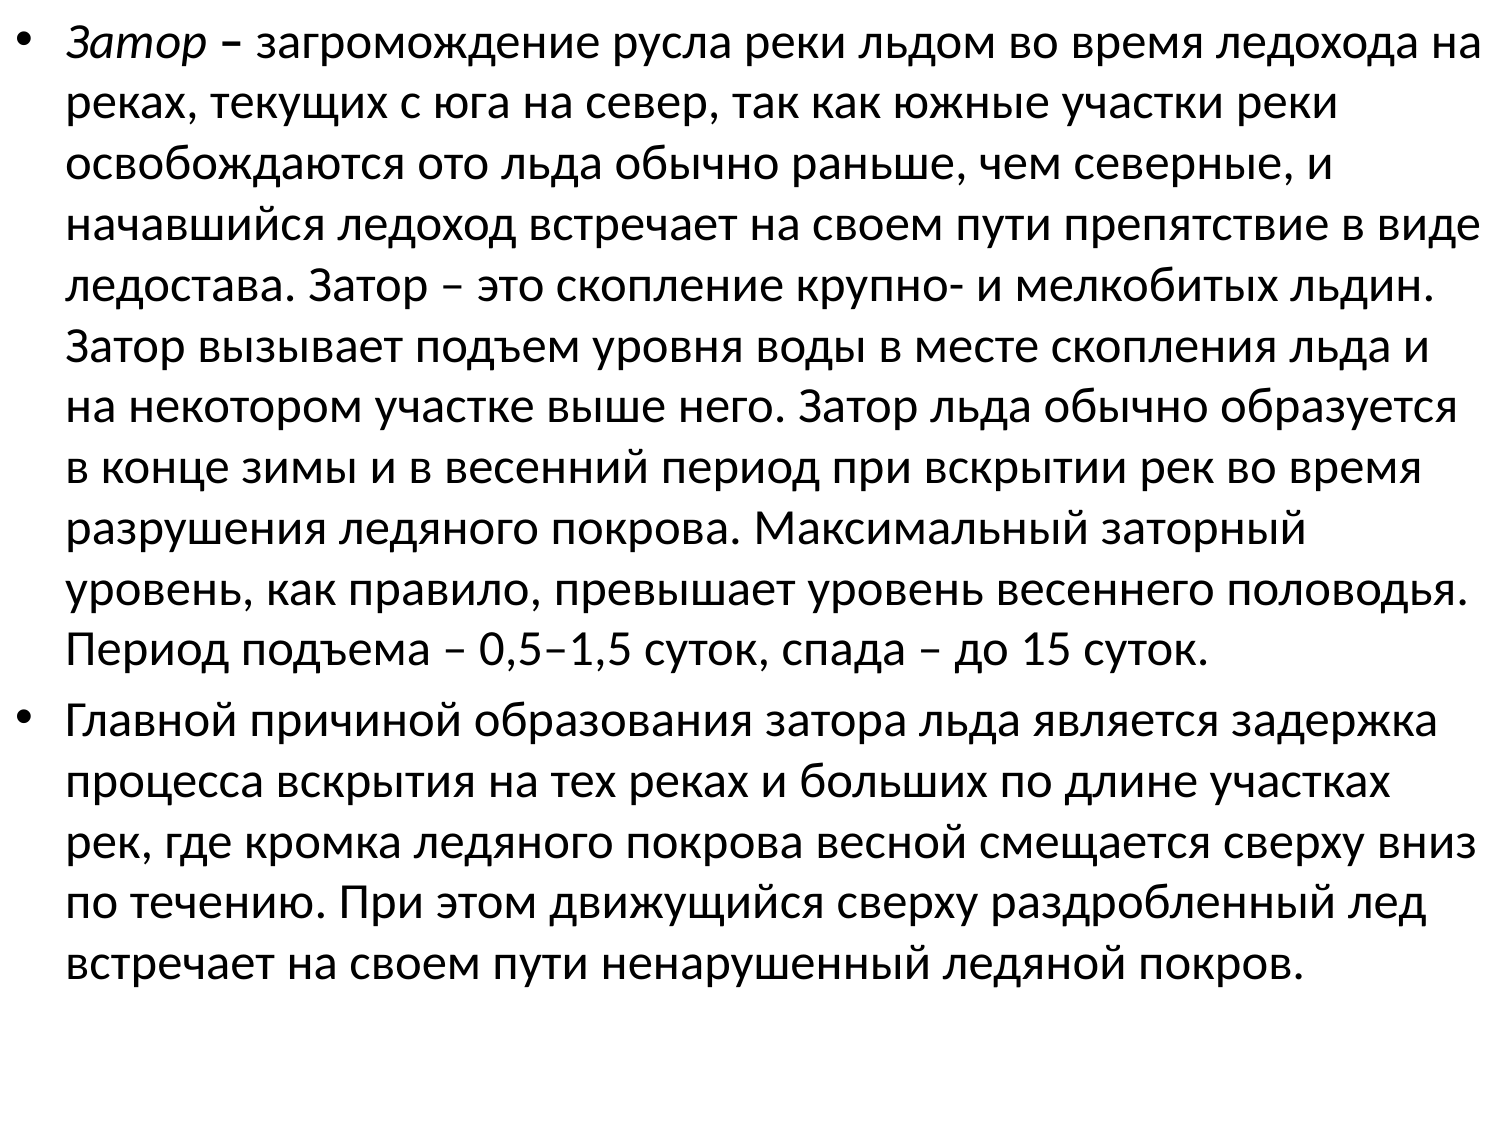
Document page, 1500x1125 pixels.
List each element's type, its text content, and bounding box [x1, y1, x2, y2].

list Затор – загромождение русла реки льдом во время ледохода на реках, текущих с юга на север, так как южные участки реки освобождаются ото льда обычно раньше, чем северные, и начавшийся ледоход встречает на своем пути препятствие в виде ледостава. Затор – это скопление крупно- и мелкобитых льдин. Затор вызывает подъем уровня воды в месте скопления льда и на некотором участке выше него. Затор льда обычно образуется в конце зимы и в весенний период при вскрытии рек во время разрушения ледяного покрова. Максимальный заторный уровень, как правило, превышает уровень весеннего половодья. Период подъема – 0,5–1,5 суток, спада – до 15 суток. Главной причиной образования затора льда является задержка процесса вскрытия на тех реках и больших по длине участках рек, где кромка ледяного покрова весной смещается сверху вниз по течению. При этом движущийся сверху раздробленный лед встречает на своем пути ненарушенный ледяной покров. [0, 0, 1500, 1090]
